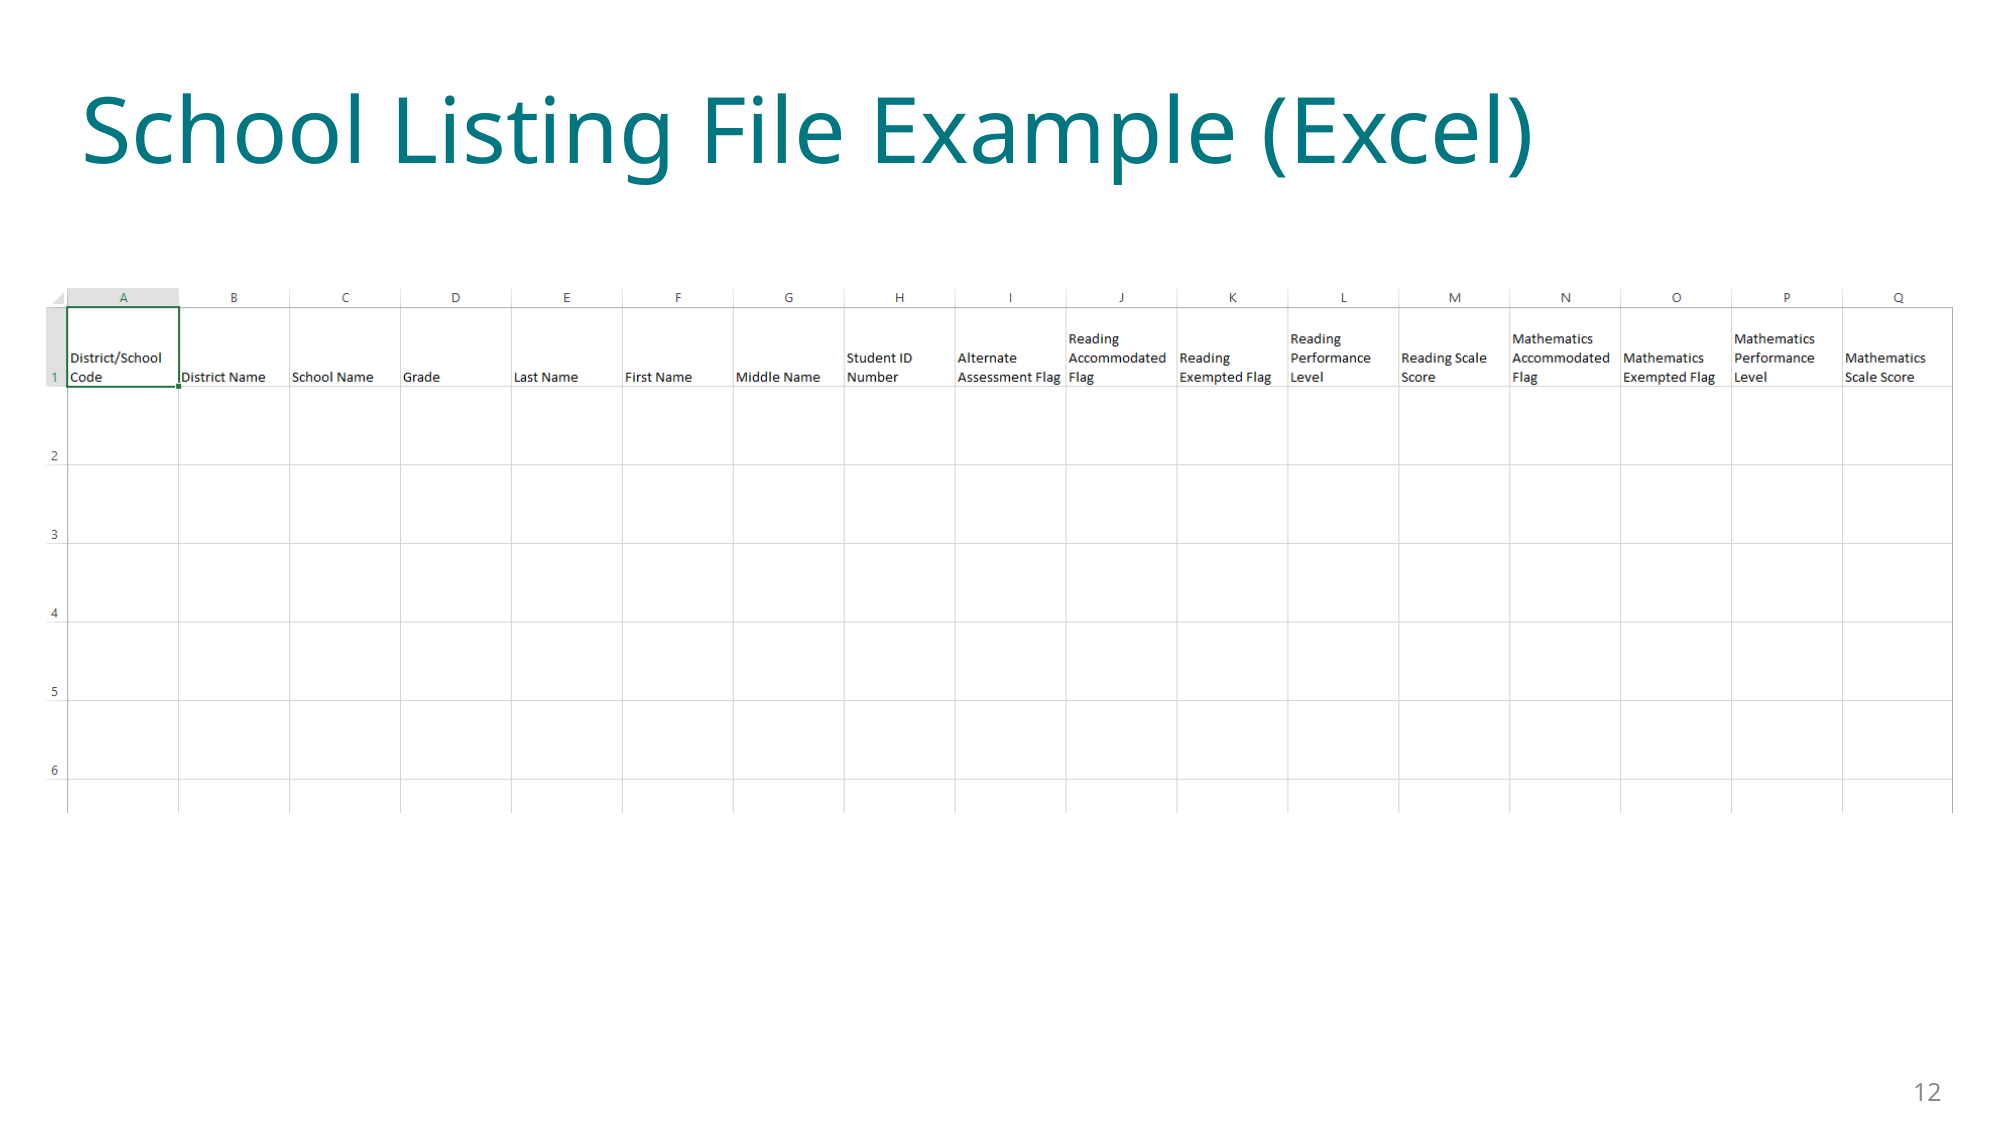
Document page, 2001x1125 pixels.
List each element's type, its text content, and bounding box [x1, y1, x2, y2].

title School Listing File Example (Excel) [66, 24, 1792, 243]
slide_number 12 [1506, 1063, 1957, 1124]
picture [46, 285, 1954, 813]
